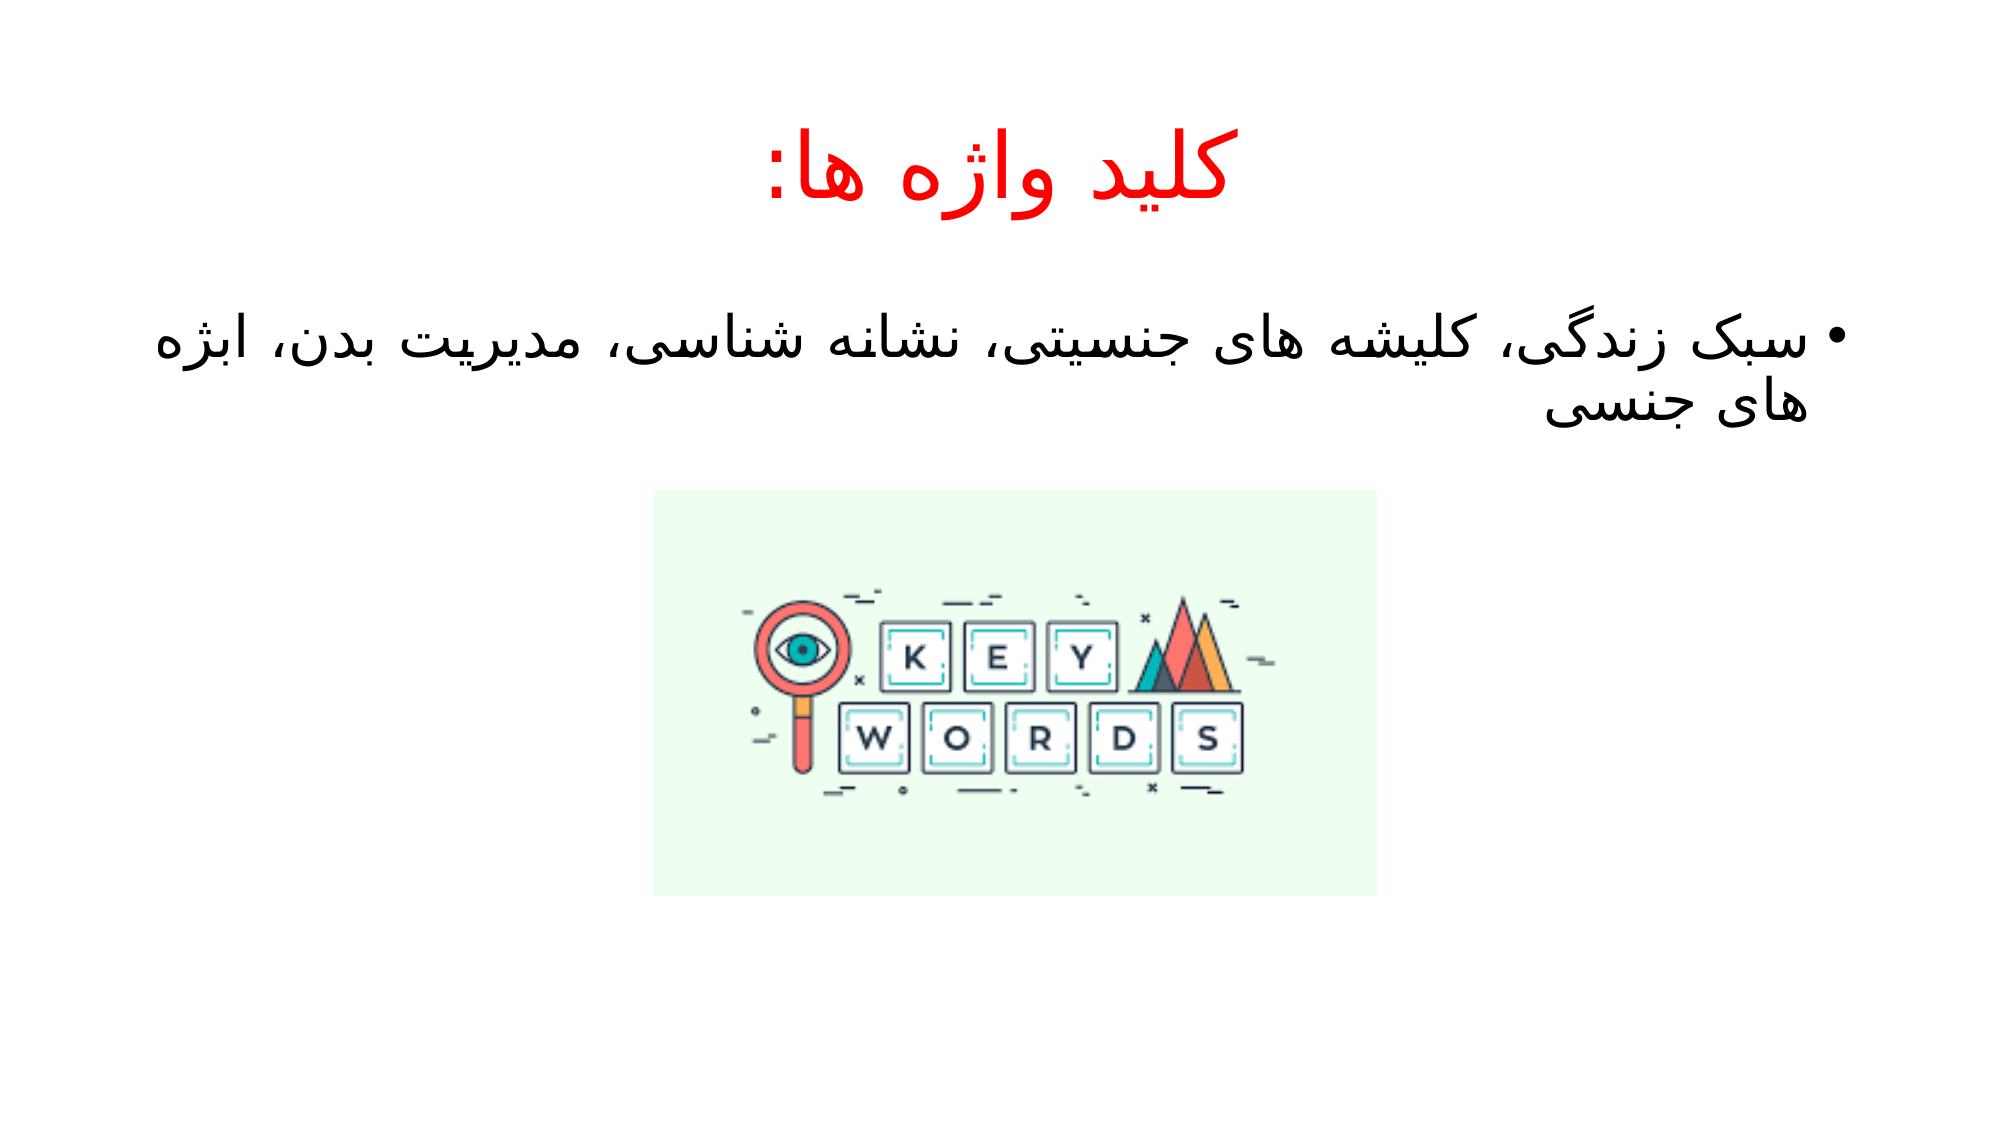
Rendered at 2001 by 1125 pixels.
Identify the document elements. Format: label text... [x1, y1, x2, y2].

picture [653, 490, 1377, 896]
list سبک زندگی، کلیشه های جنسیتی، نشانه شناسی، مدیریت بدن، ابژه های جنسی [137, 299, 1863, 1014]
title کلید واژه ها: [137, 59, 1863, 278]
